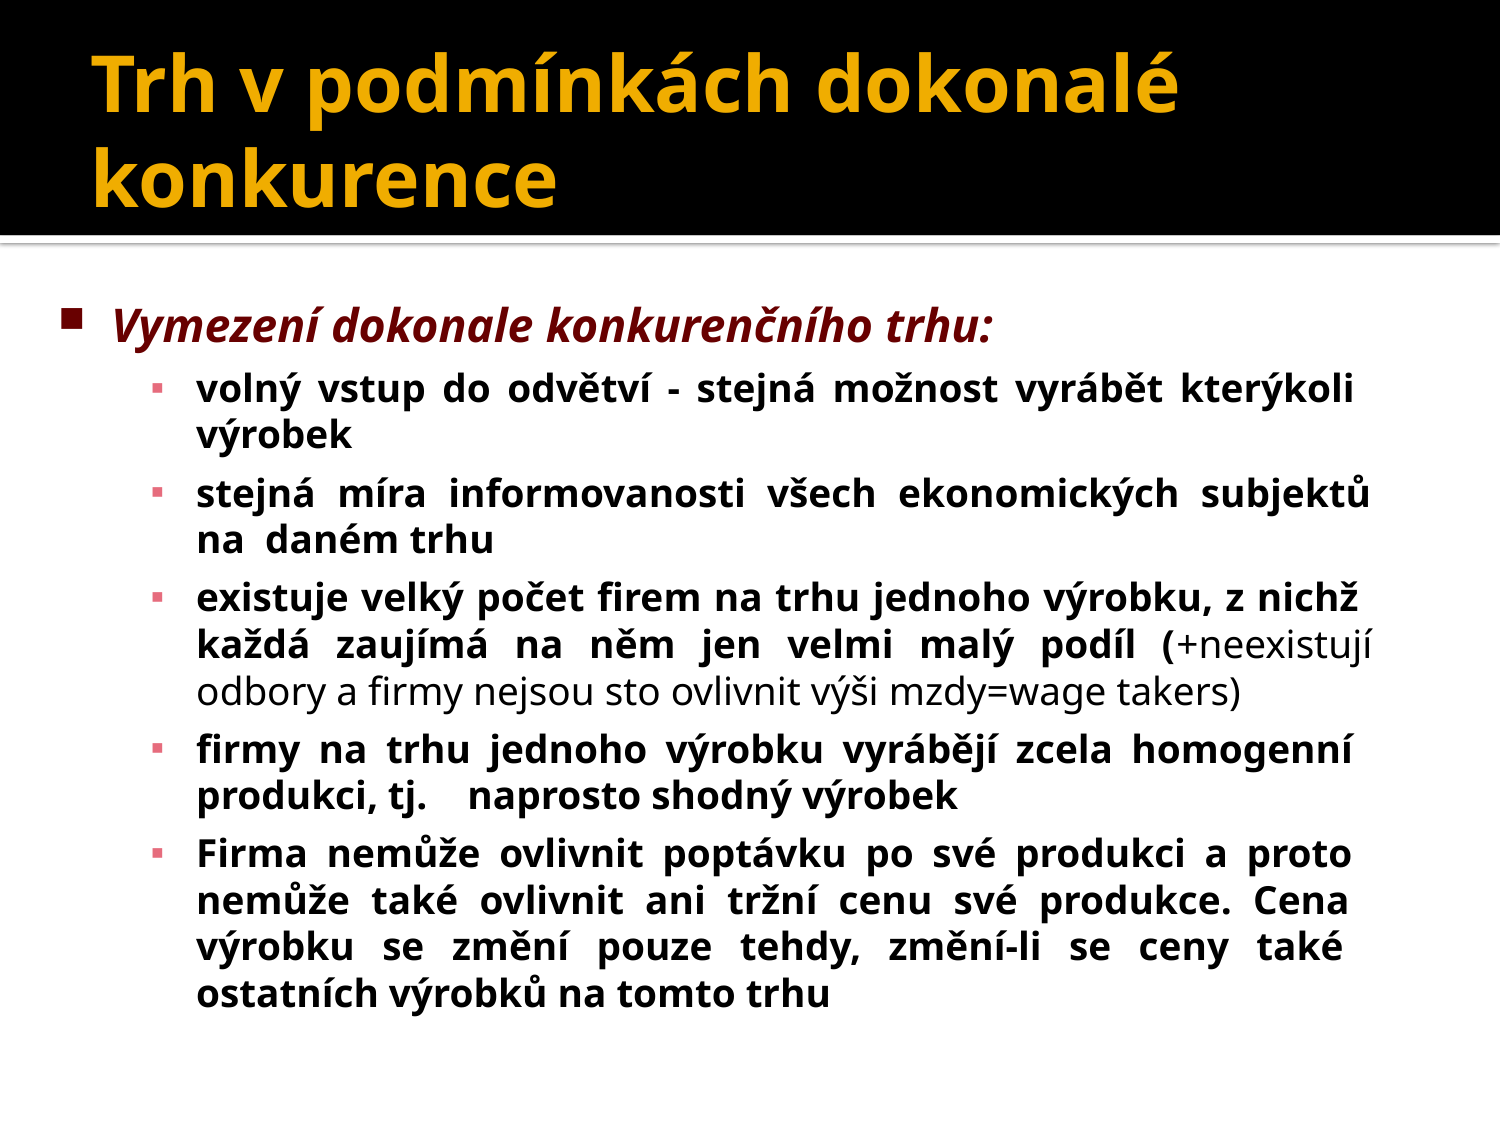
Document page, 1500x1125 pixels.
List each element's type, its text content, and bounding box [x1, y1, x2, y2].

title Trh v podmínkách dokonalé konkurence [75, 25, 1425, 231]
list Vymezení dokonale konkurenčního trhu: volný vstup do odvětví - stejná možnost vyrábět kterýkoli výrobek stejná míra informovanosti všech ekonomických subjektů na daném trhu existuje velký počet firem na trhu jednoho výrobku, z nichž každá zaujímá na něm jen velmi malý podíl (+neexistují odbory a firmy nejsou sto ovlivnit výši mzdy=wage takers) firmy na trhu jednoho výrobku vyrábějí zcela homogenní produkci, tj. naprosto shodný výrobek Firma nemůže ovlivnit poptávku po své produkci a proto nemůže také ovlivnit ani tržní cenu své produkce. Cena výrobku se změní pouze tehdy, změní-li se ceny také ostatních výrobků na tomto trhu [35, 281, 1388, 1025]
